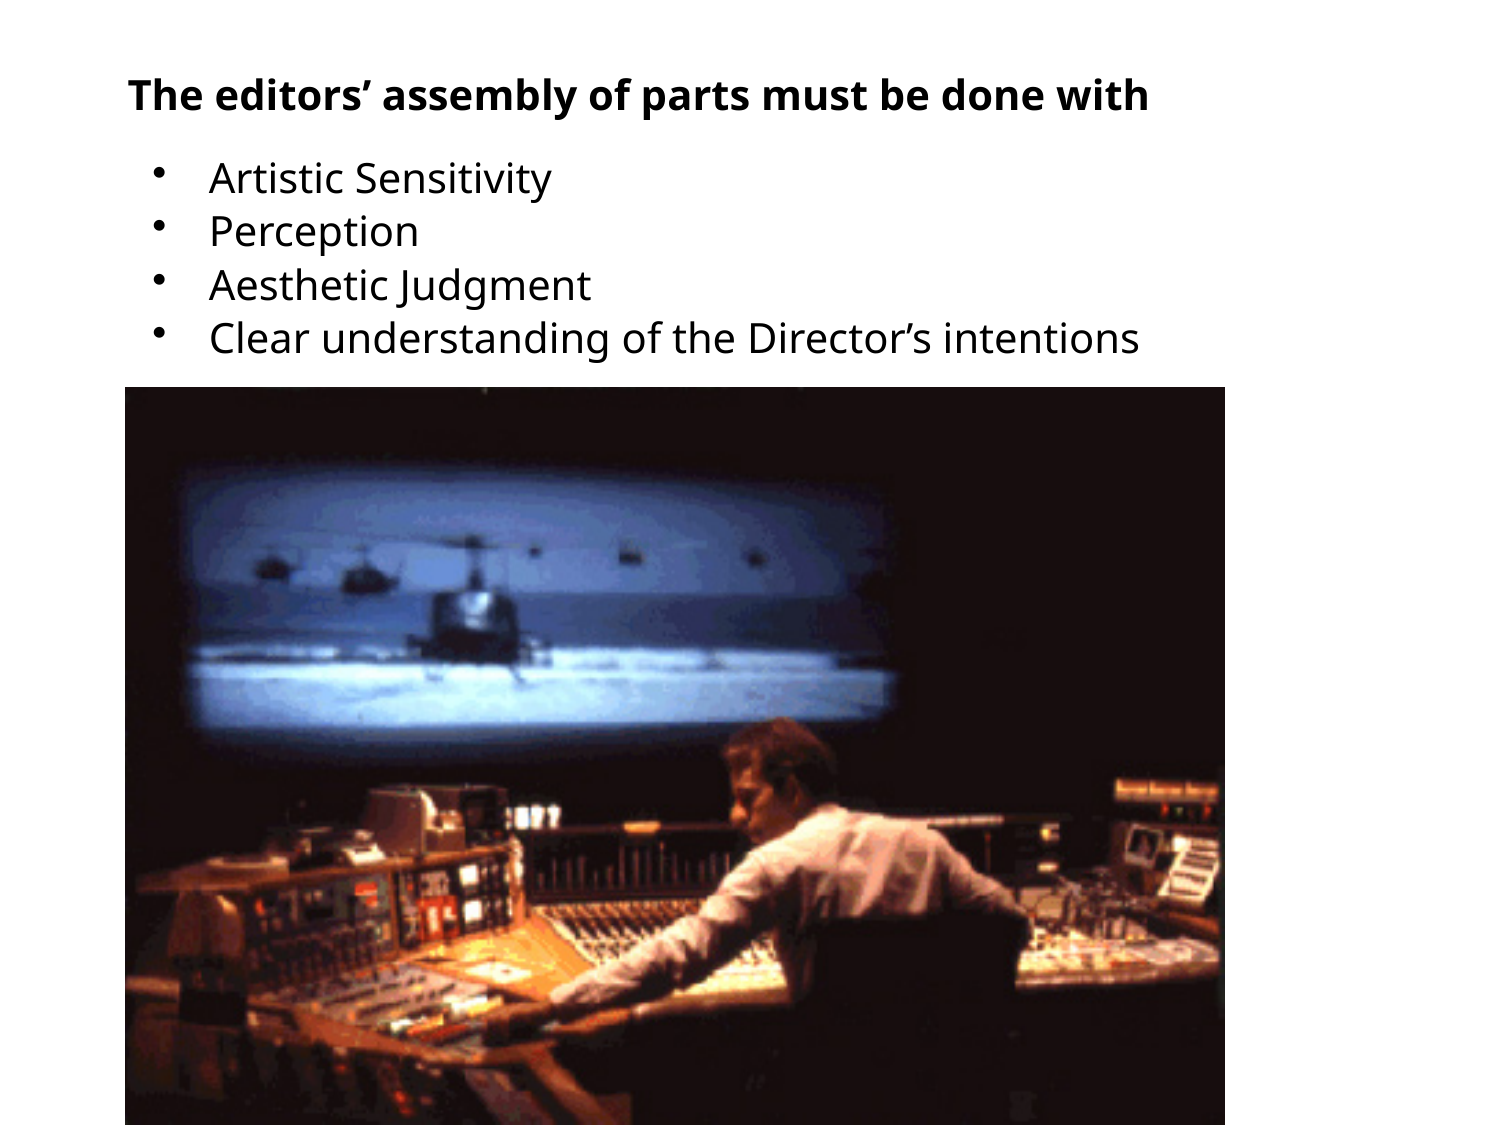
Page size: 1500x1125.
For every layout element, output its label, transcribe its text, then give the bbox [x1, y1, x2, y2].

title The editors’ assembly of parts must be done with [112, 37, 1388, 150]
picture [124, 387, 1226, 1125]
list Artistic Sensitivity Perception Aesthetic Judgment Clear understanding of the Director’s intentions [137, 149, 1375, 400]
